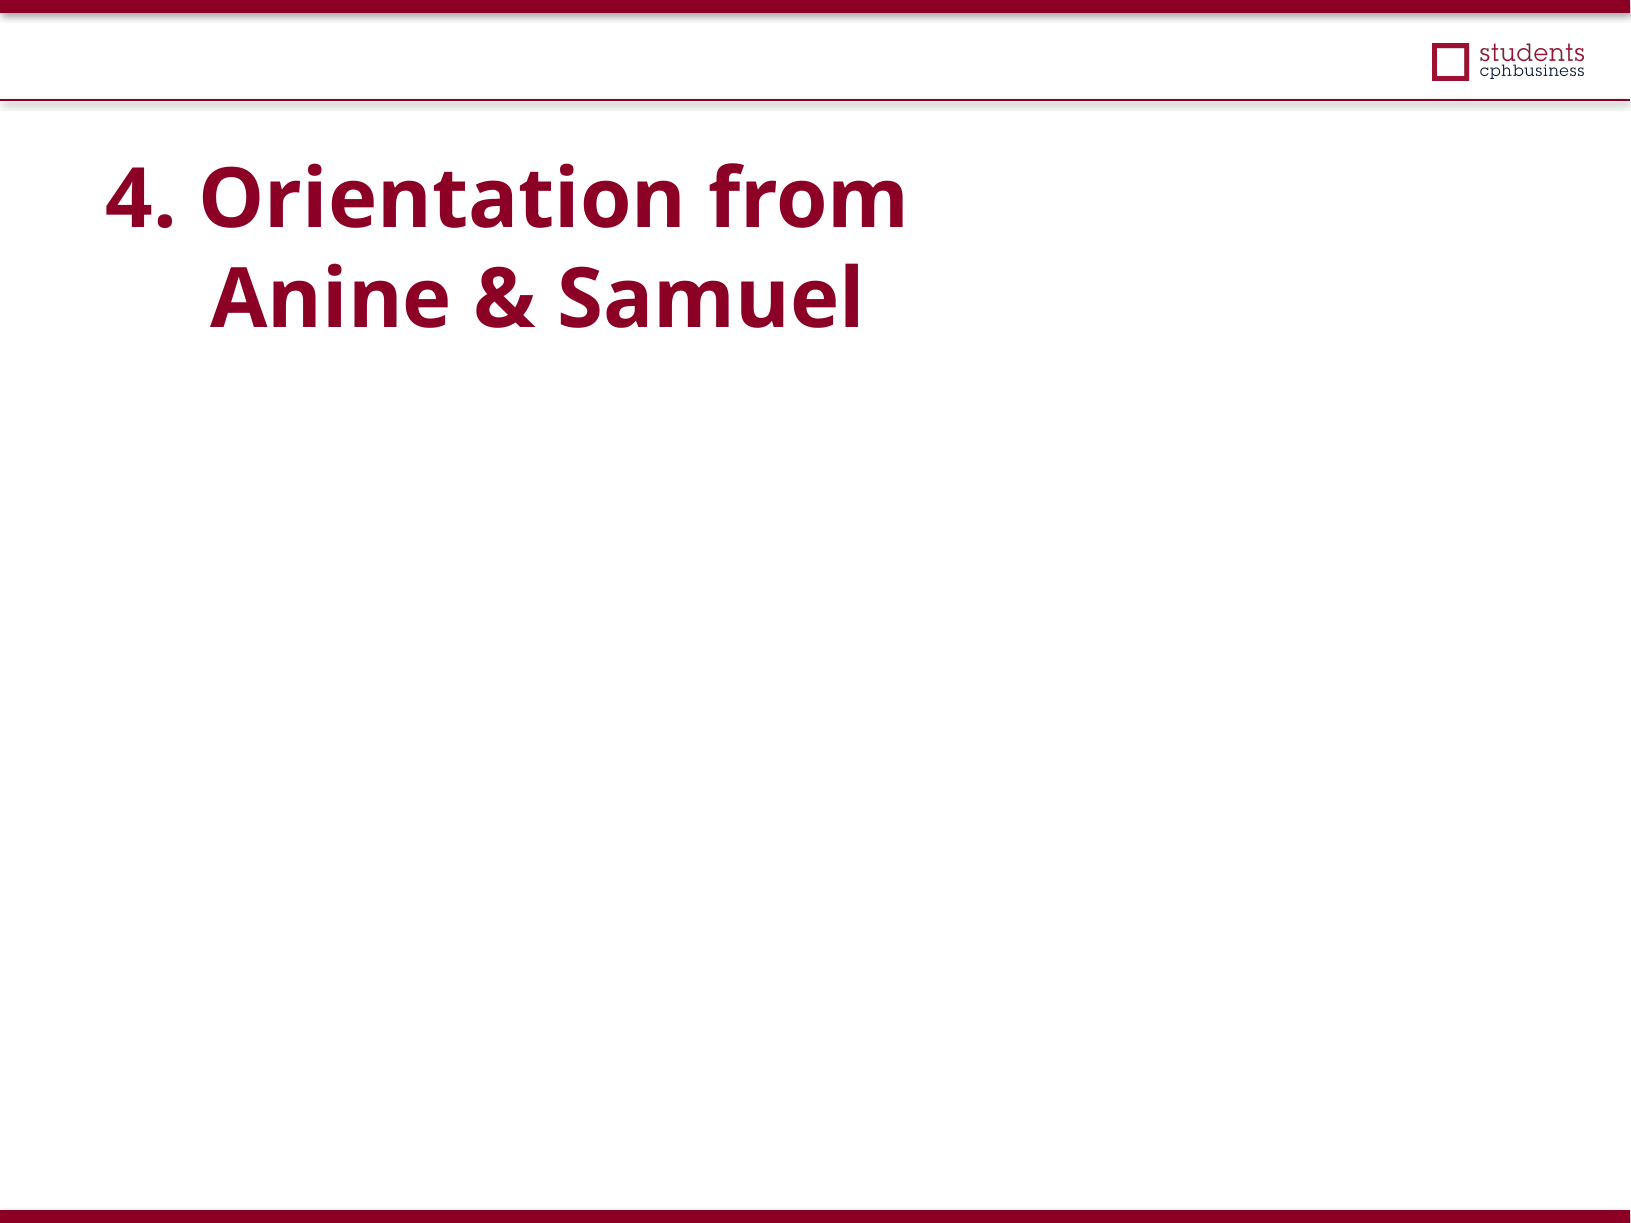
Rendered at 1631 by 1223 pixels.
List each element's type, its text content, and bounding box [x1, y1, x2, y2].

list 4. Orientation from Anine & Samuel [91, 137, 1520, 478]
picture [1432, 43, 1584, 81]
